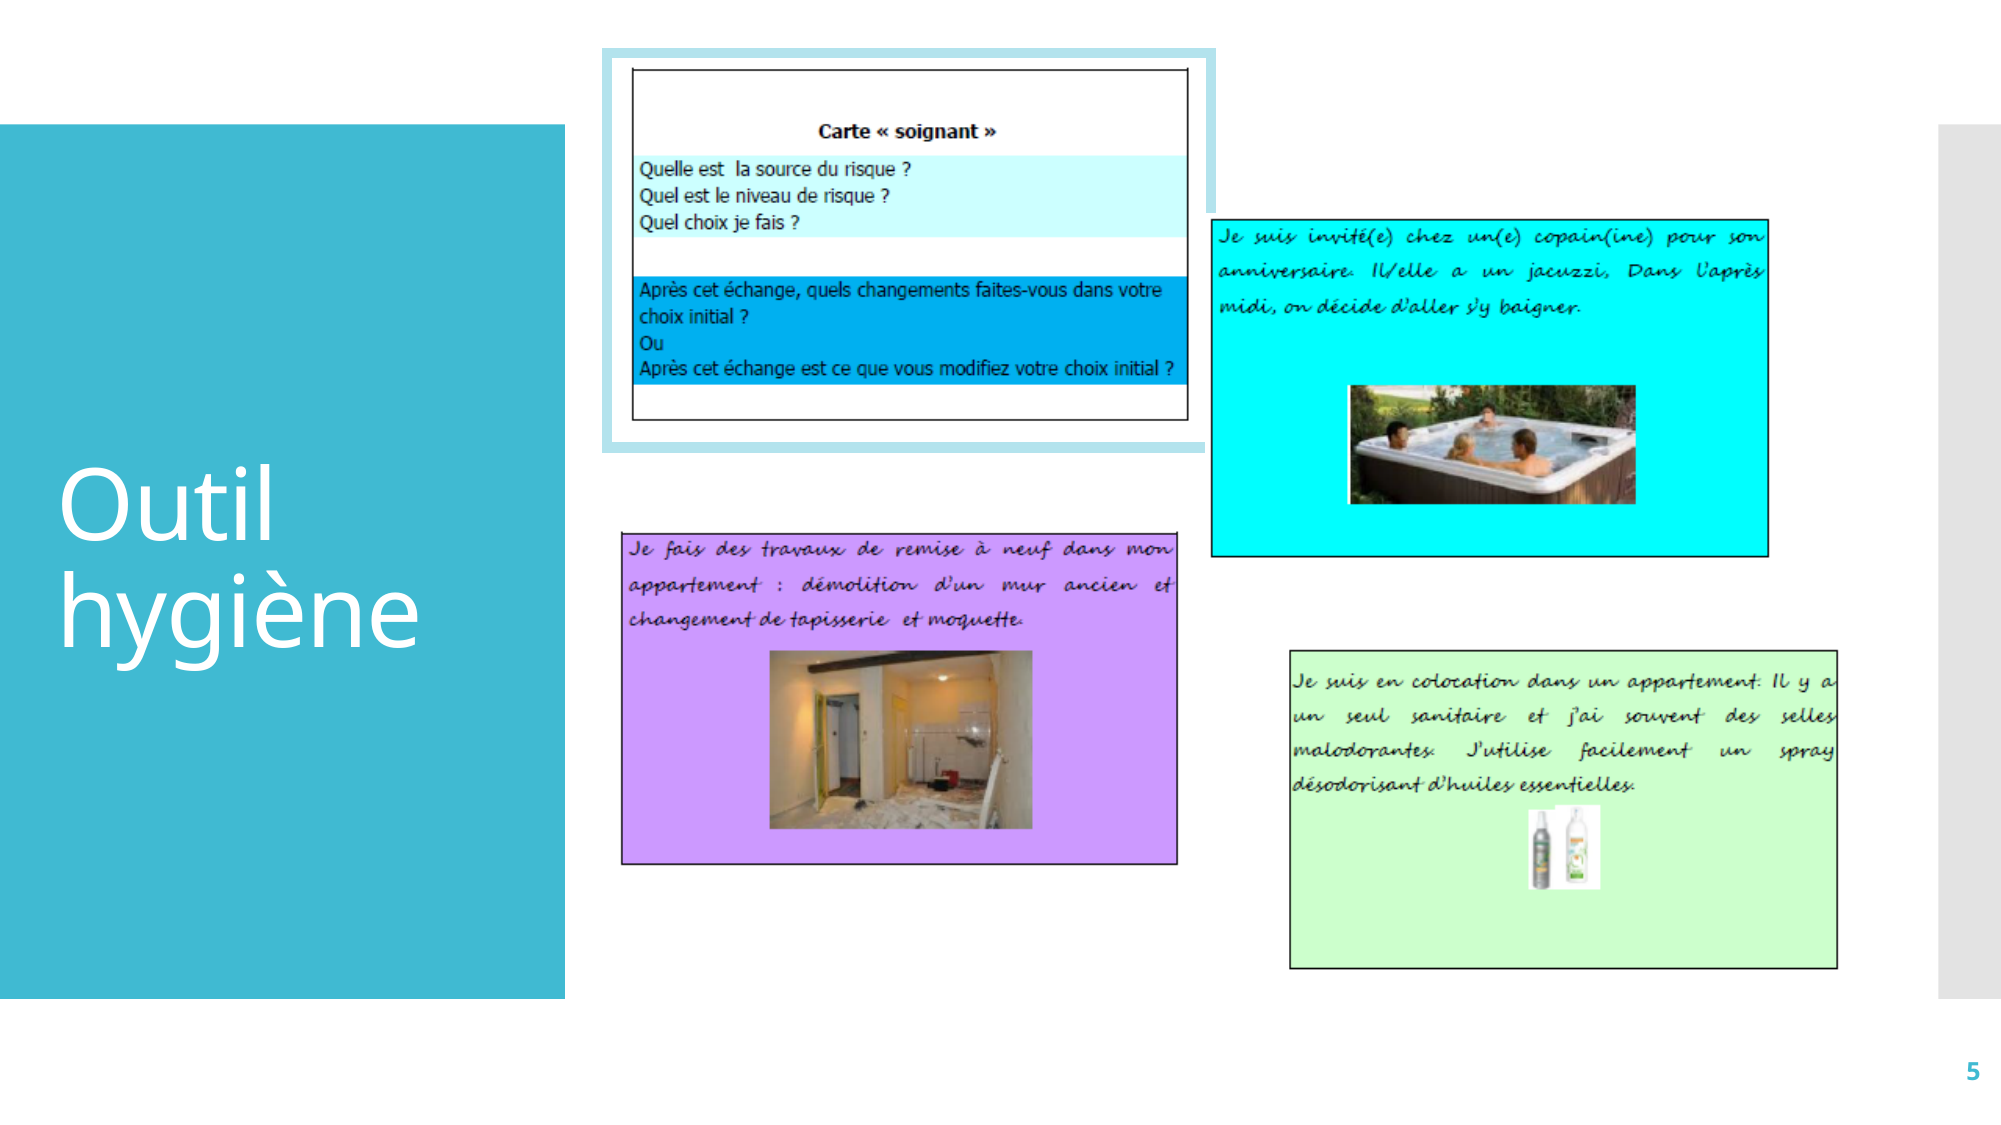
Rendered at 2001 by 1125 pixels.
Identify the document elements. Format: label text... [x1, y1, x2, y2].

title Outil hygiène [41, 184, 525, 940]
slide_number 5 [1744, 1042, 1996, 1103]
picture [1205, 213, 1774, 565]
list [611, 57, 1207, 443]
picture [1262, 633, 1858, 980]
picture [611, 524, 1186, 871]
